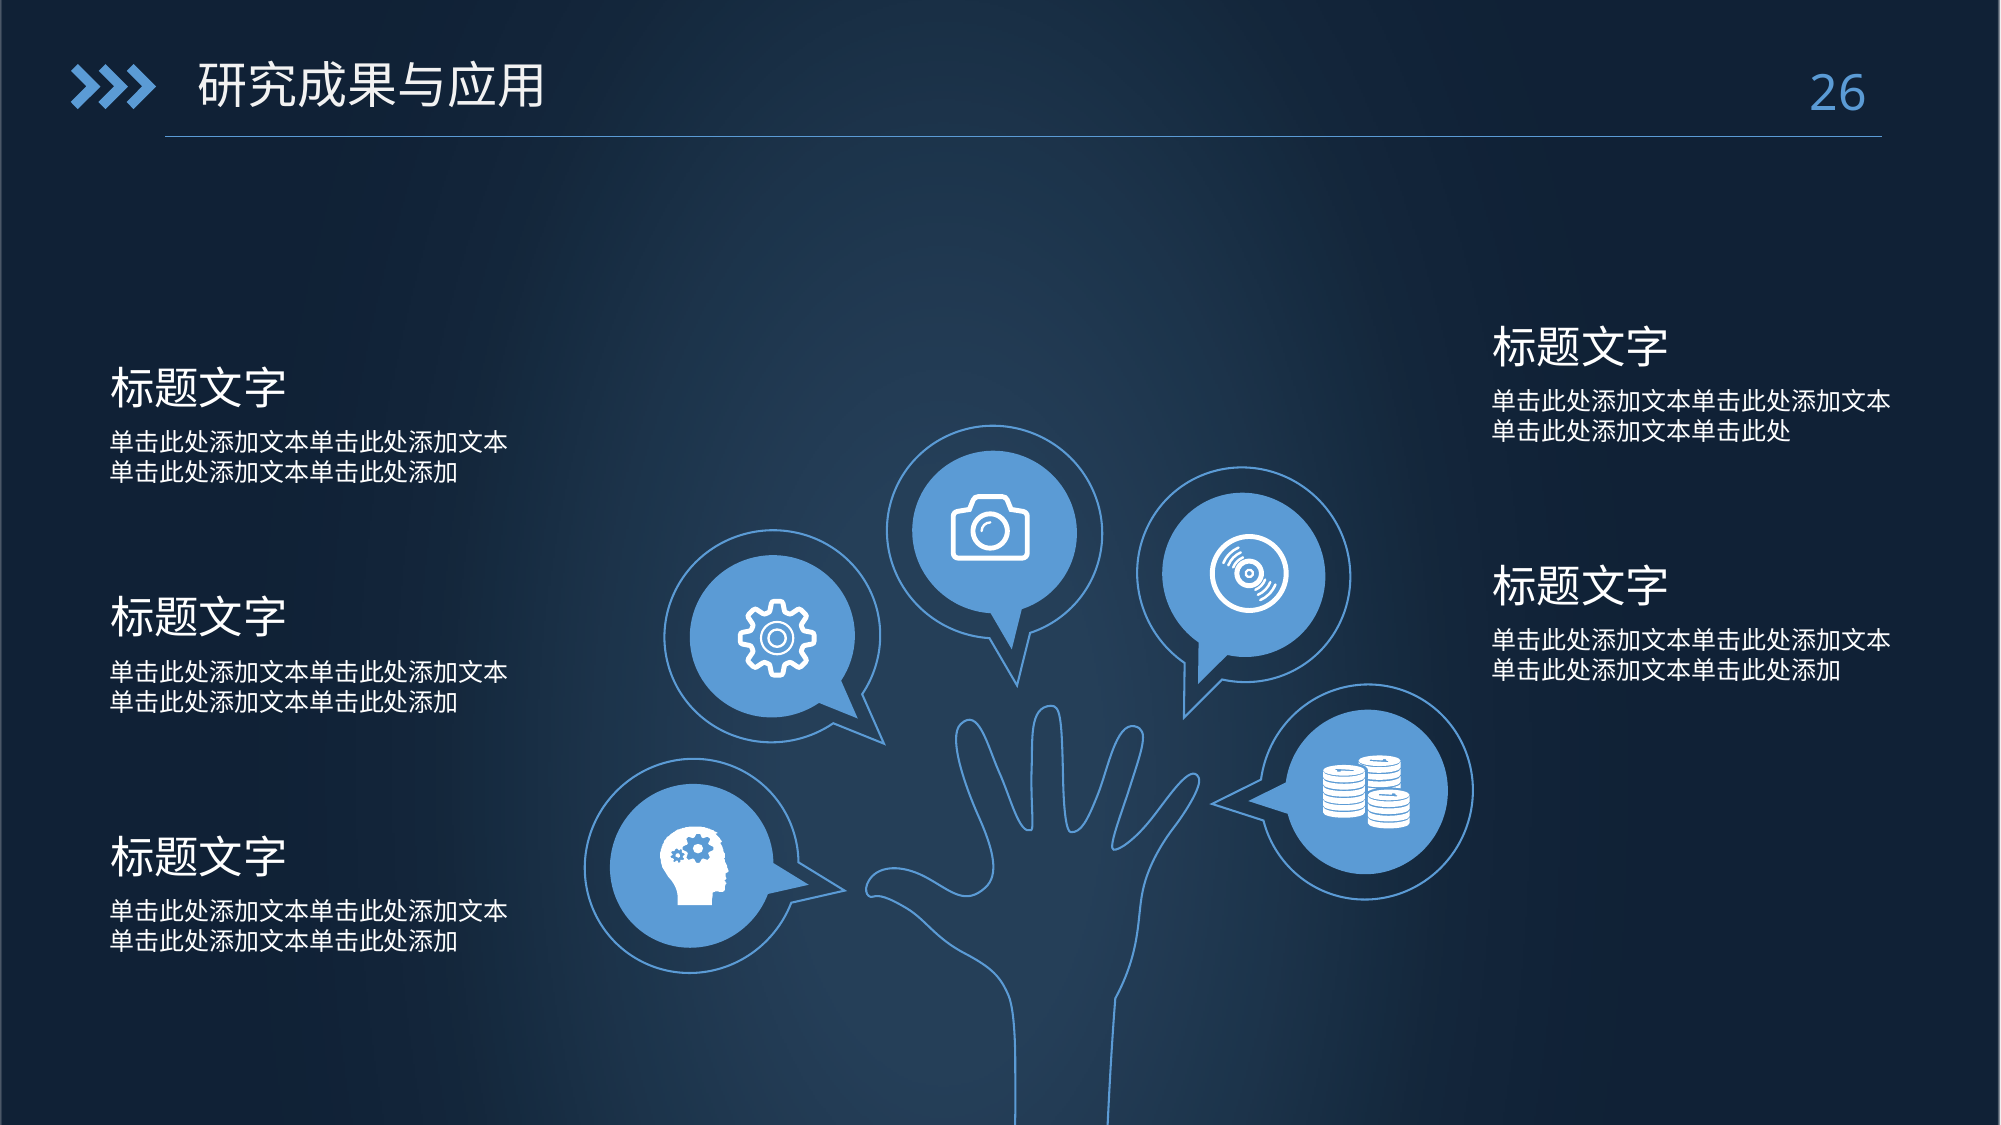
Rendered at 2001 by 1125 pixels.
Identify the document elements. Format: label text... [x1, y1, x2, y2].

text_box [1260, 683, 1473, 900]
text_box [886, 426, 1103, 639]
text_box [1491, 557, 1913, 693]
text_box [585, 757, 798, 974]
picture [0, 0, 2001, 1125]
text_box [865, 704, 1201, 1125]
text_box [108, 828, 530, 964]
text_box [1135, 468, 1352, 681]
list 研究成果与应用 [182, 49, 827, 125]
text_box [666, 528, 879, 745]
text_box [108, 589, 530, 725]
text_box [108, 359, 530, 495]
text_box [1491, 318, 1913, 454]
